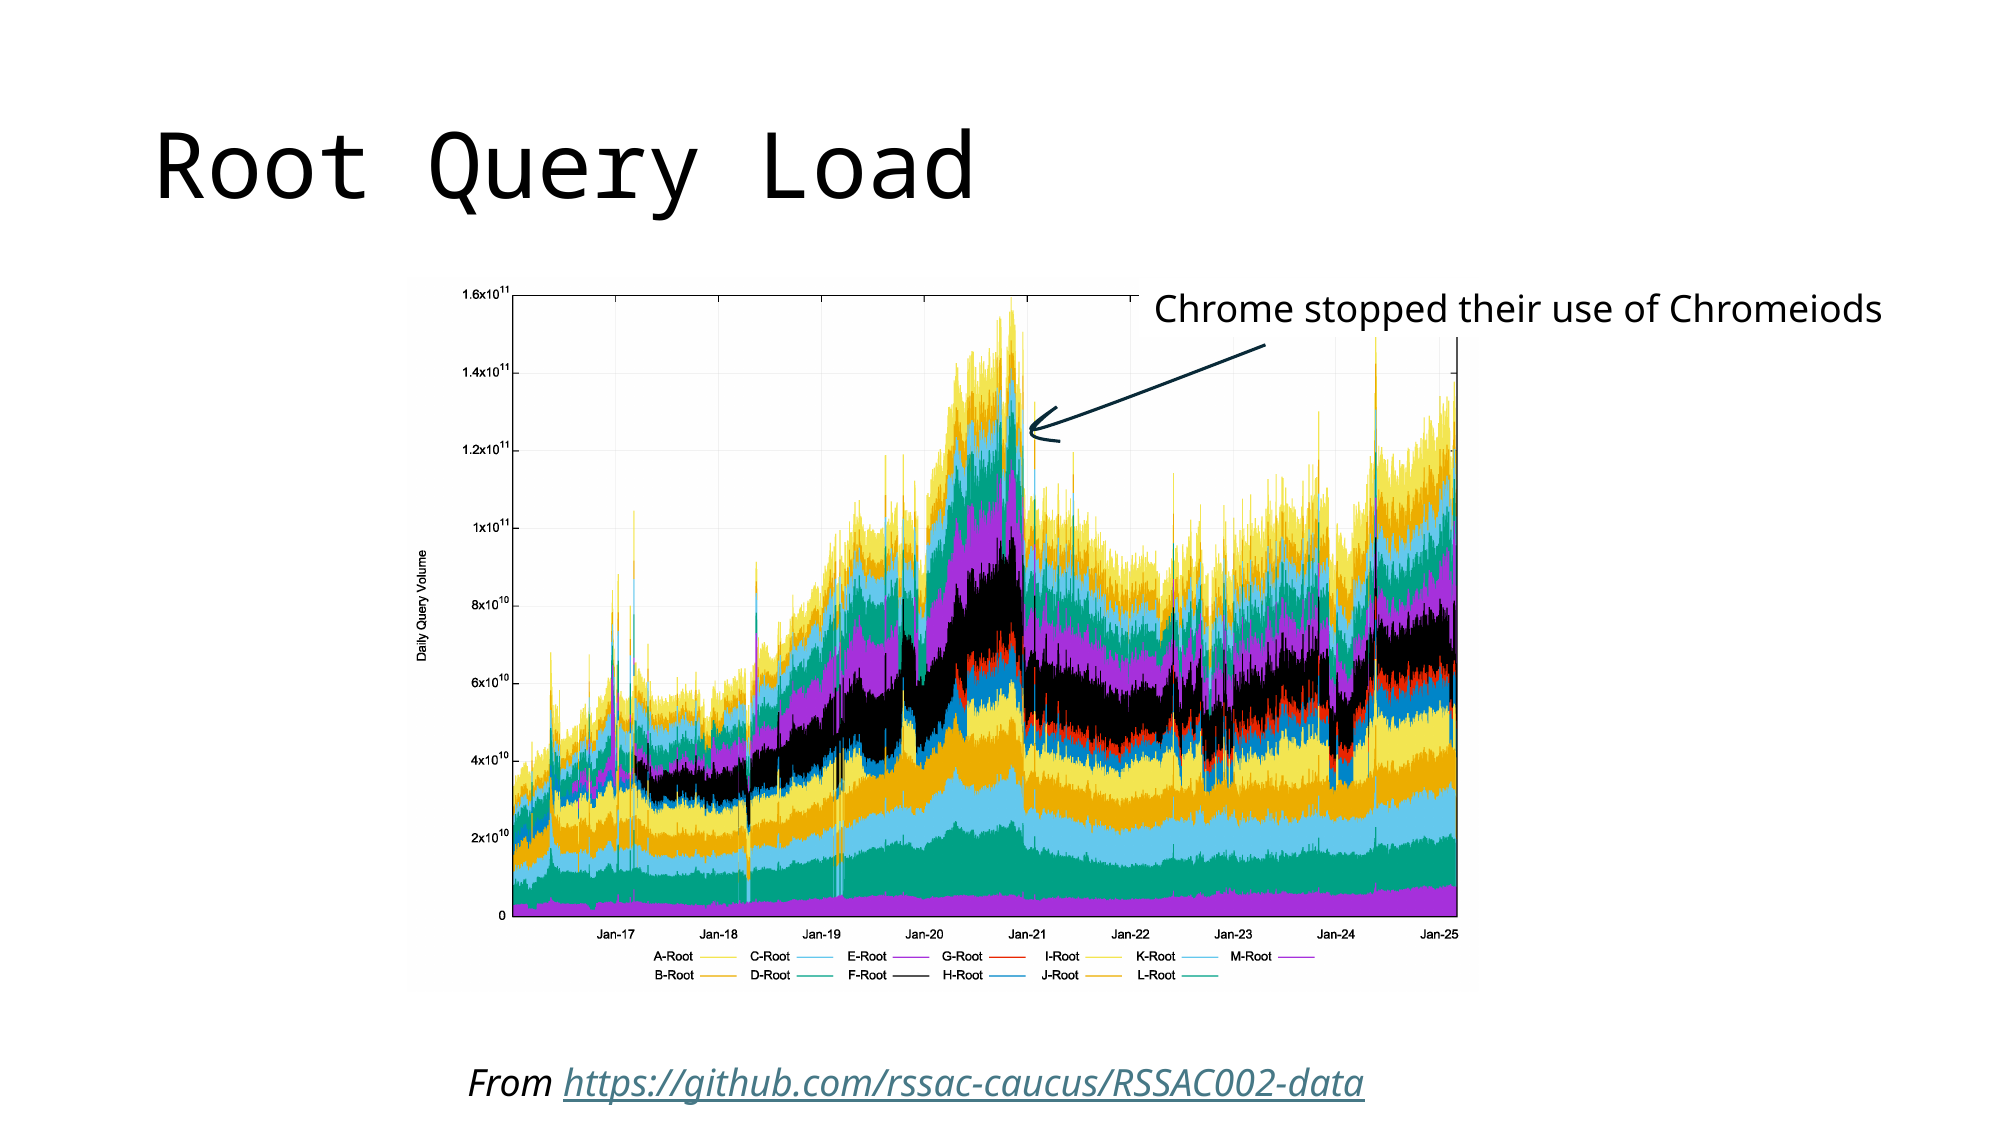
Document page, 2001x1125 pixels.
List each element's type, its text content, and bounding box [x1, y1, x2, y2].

text_box From https://github.com/rssac-caucus/RSSAC002-data [452, 1051, 1380, 1118]
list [407, 276, 1479, 992]
title Root Query Load [137, 59, 1863, 278]
text_box Chrome stopped their use of Chromeiods [1479, 277, 1899, 337]
